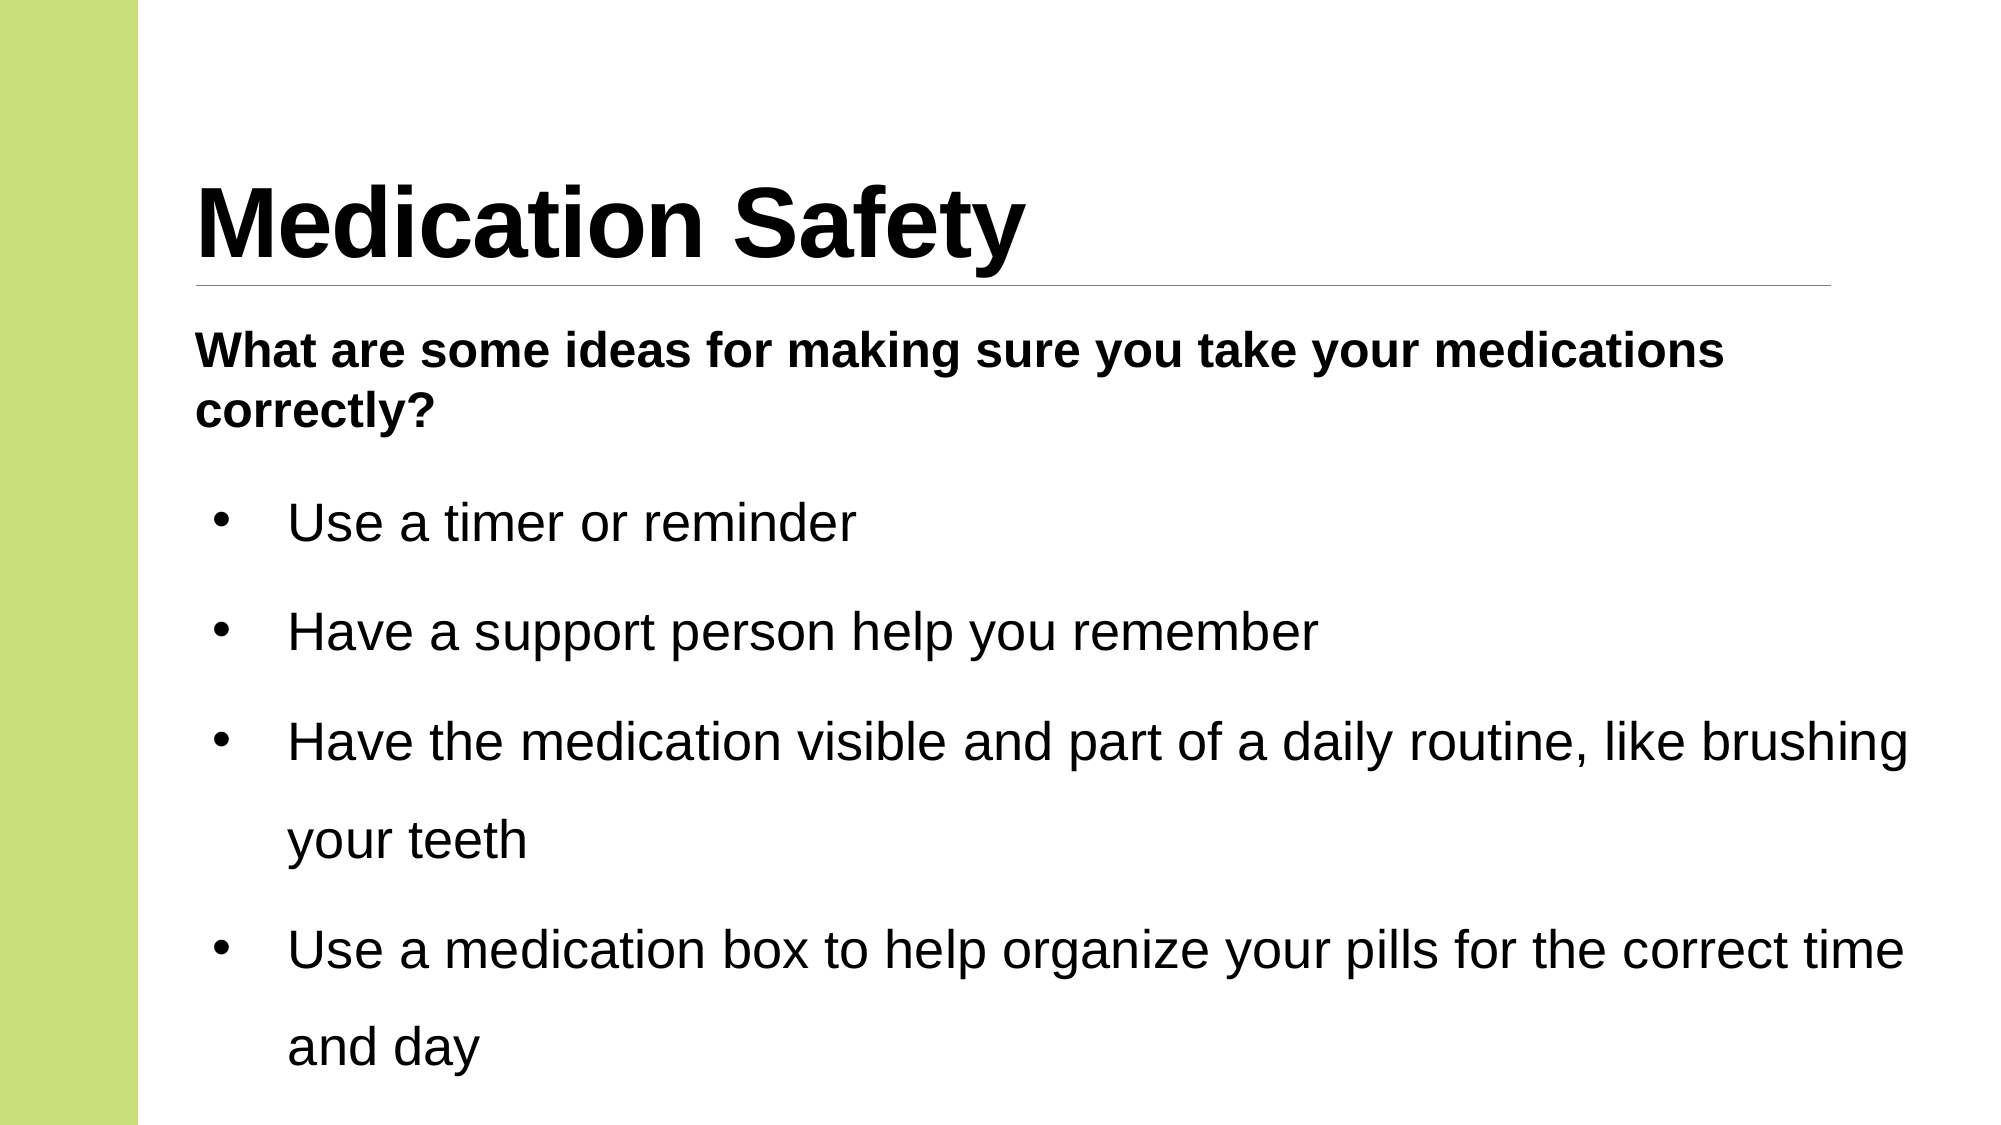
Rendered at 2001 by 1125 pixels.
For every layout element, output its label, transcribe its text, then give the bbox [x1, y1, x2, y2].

picture [0, 0, 139, 1125]
text_box What are some ideas for making sure you take your medications correctly? [179, 310, 1802, 446]
list Use a timer or reminder Have a support person help you remember Have the medication visible and part of a daily routine, like brushing your teeth Use a medication box to help organize your pills for the correct time and day [180, 446, 1936, 1107]
title Medication Safety [180, 47, 1830, 285]
